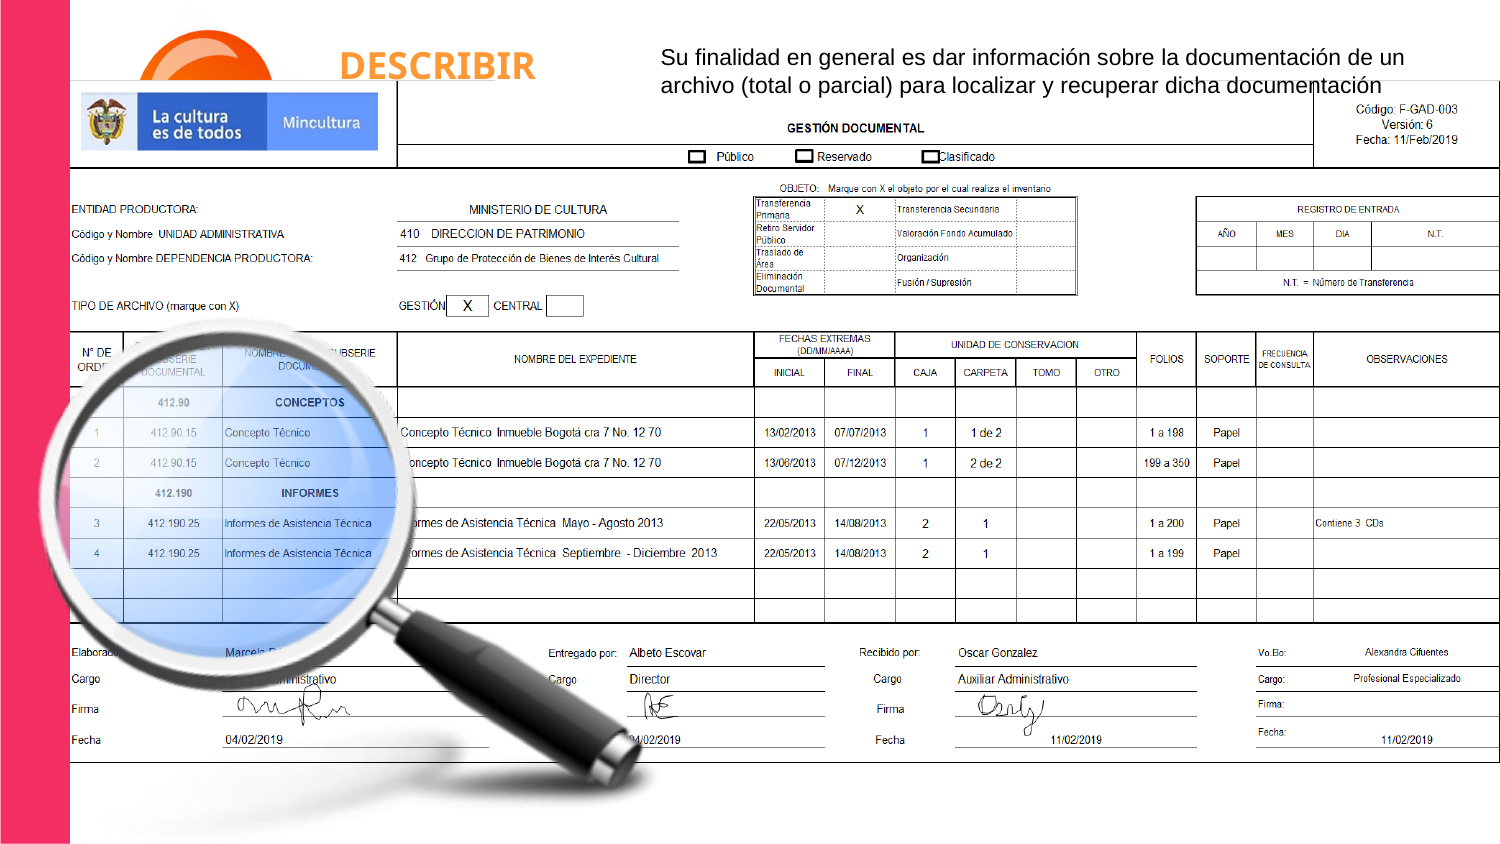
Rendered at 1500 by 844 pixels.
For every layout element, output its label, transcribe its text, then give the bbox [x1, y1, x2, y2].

text_box DESCRIBIR [278, 34, 671, 79]
picture [0, 0, 1500, 844]
text_box Su finalidad en general es dar información sobre la documentación de un archivo (total o parcial) para localizar y recuperar dicha documentación [645, 35, 1480, 79]
